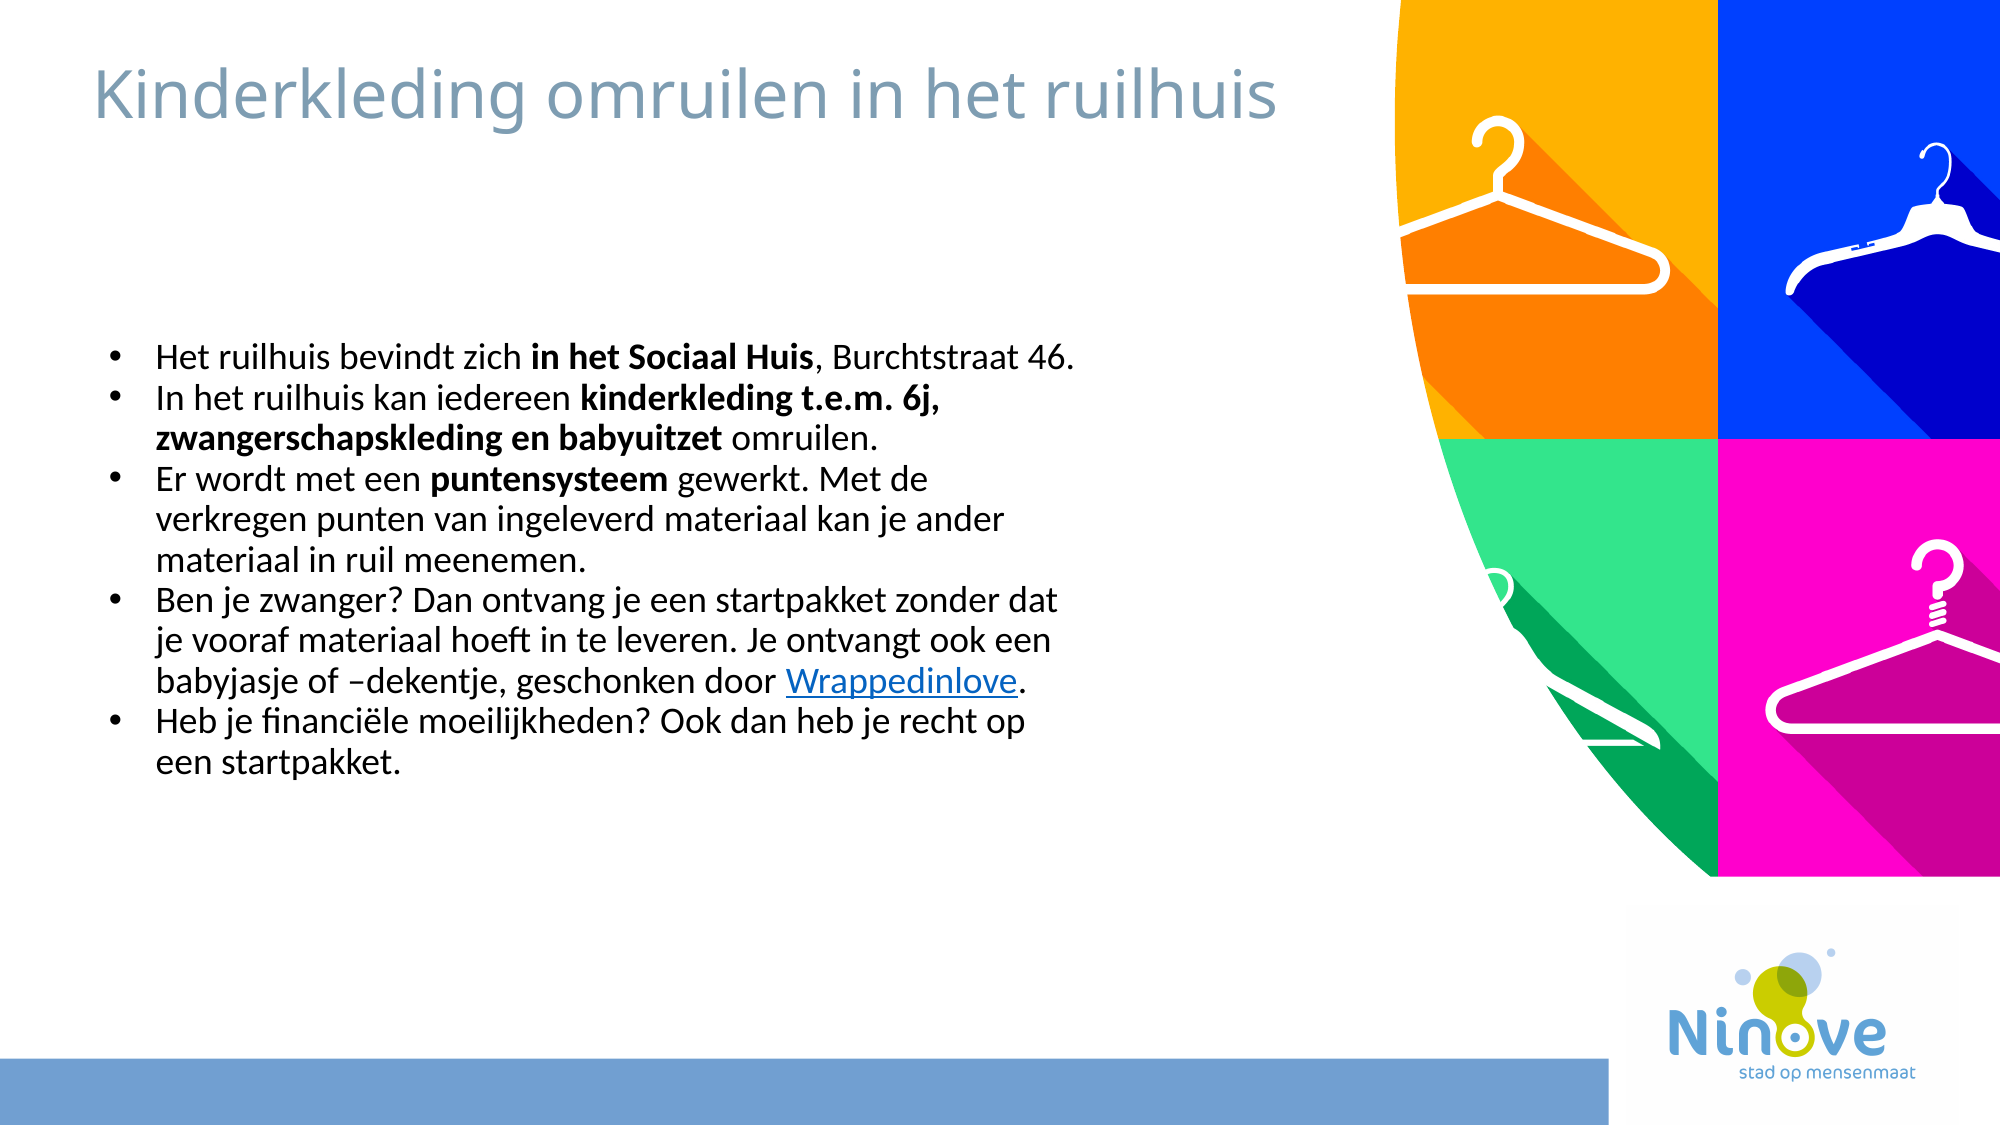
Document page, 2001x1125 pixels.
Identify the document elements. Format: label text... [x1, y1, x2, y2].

subtitle Kinderkleding omruilen in het ruilhuis [0, 53, 1373, 150]
picture [1626, 905, 1959, 1125]
text_box Het ruilhuis bevindt zich in het Sociaal Huis, Burchtstraat 46. In het ruilhuis kan iedereen kinderkleding t.e.m. 6j, zwangerschapskleding en babyuitzet omruilen. Er wordt met een puntensysteem gewerkt. Met de verkregen punten van ingeleverd materiaal kan je ander materiaal in ruil meenemen. Ben je zwanger? Dan ontvang je een startpakket zonder dat je vooraf materiaal hoeft in te leveren. Je ontvangt ook een babyjasje of –dekentje, geschonken door Wrappedinlove. Heb je financiële moeilijkheden? Ook dan heb je recht op een startpakket. [94, 329, 1094, 790]
picture [1394, 0, 2000, 877]
text_box [0, 1058, 1610, 1125]
